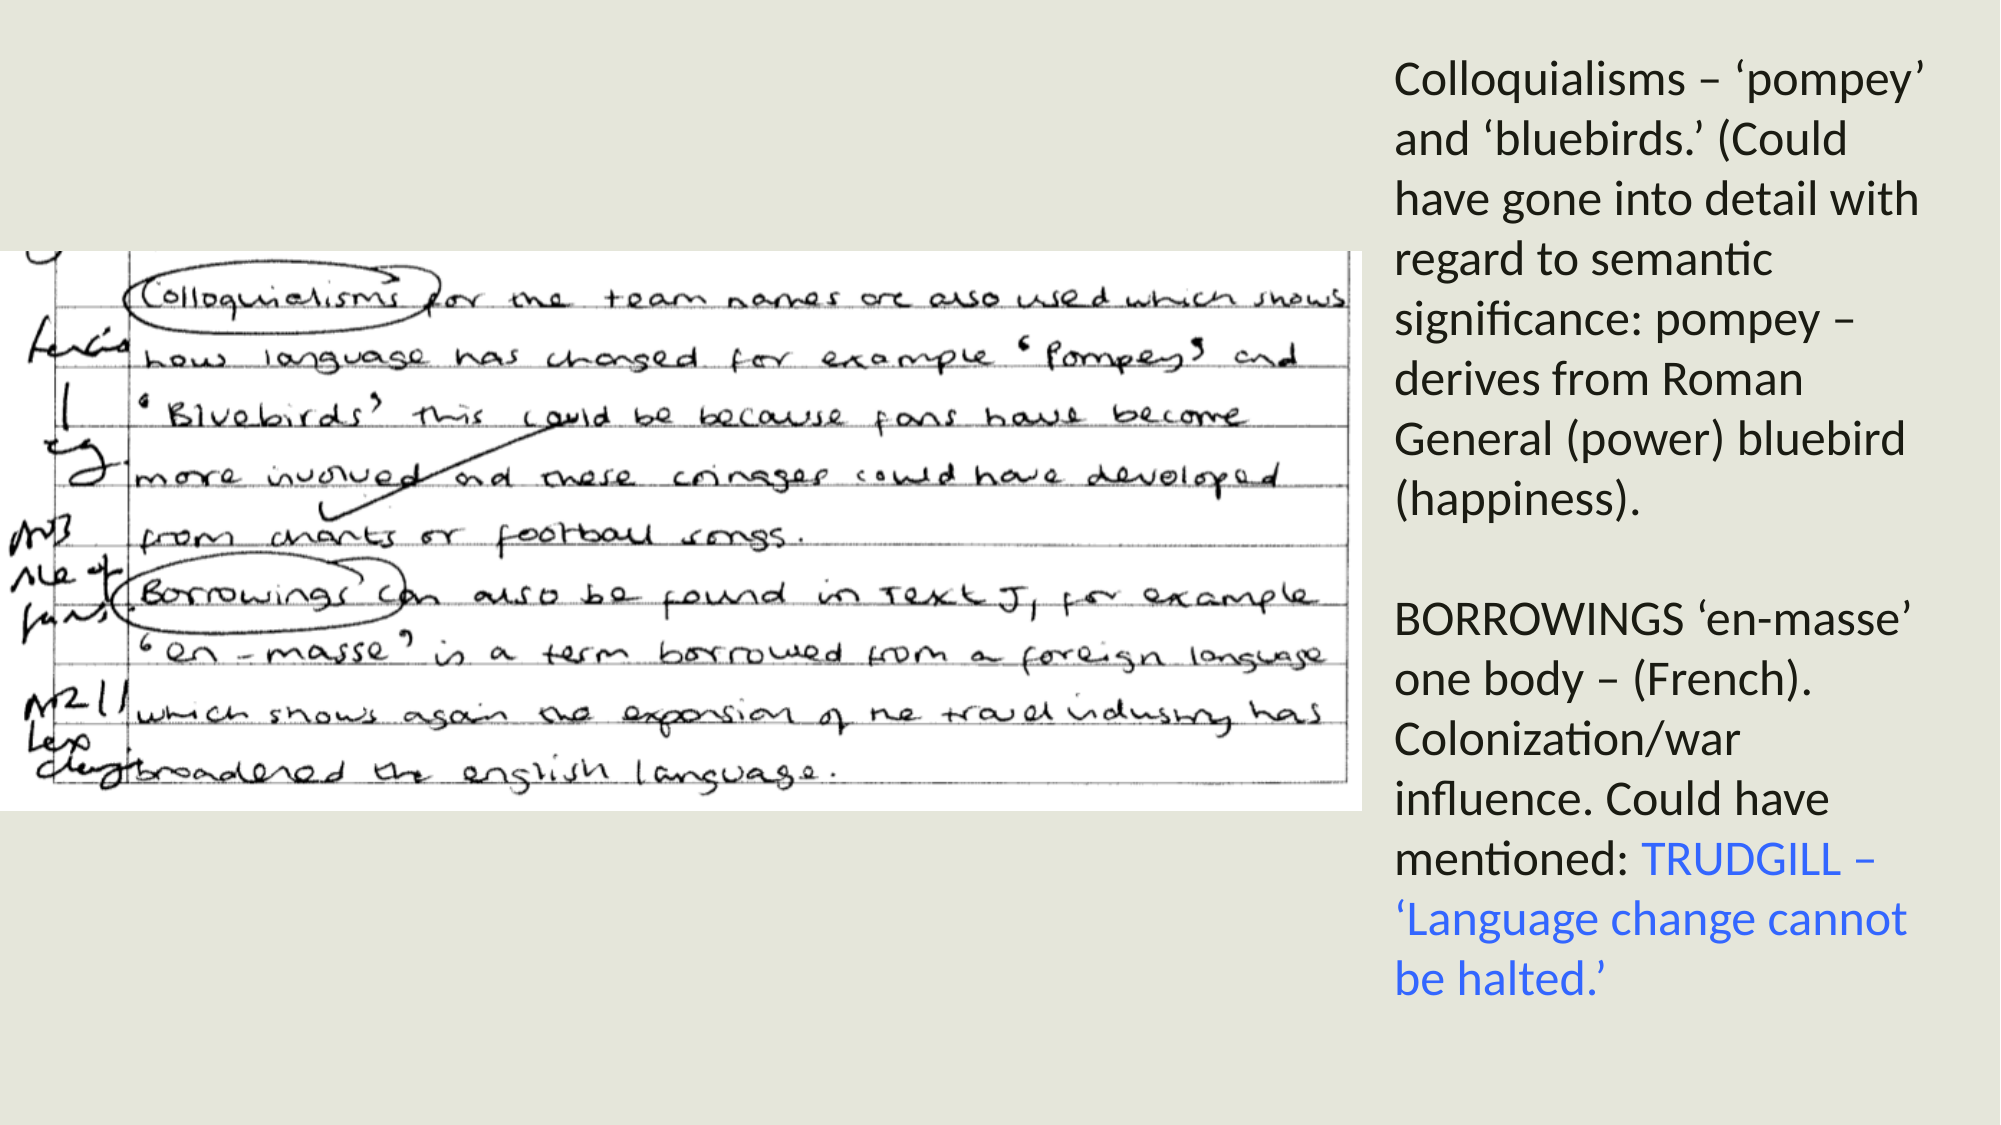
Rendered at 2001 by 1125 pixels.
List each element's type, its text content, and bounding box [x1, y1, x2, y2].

picture [0, 251, 1362, 811]
text_box Colloquialisms – ‘pompey’ and ‘bluebirds.’ (Could have gone into detail with regard to semantic significance: pompey – derives from Roman General (power) bluebird (happiness). BORROWINGS ‘en-masse’ one body – (French). Colonization/war influence. Could have mentioned: TRUDGILL – ‘Language change cannot be halted.’ [1379, 37, 1965, 1013]
